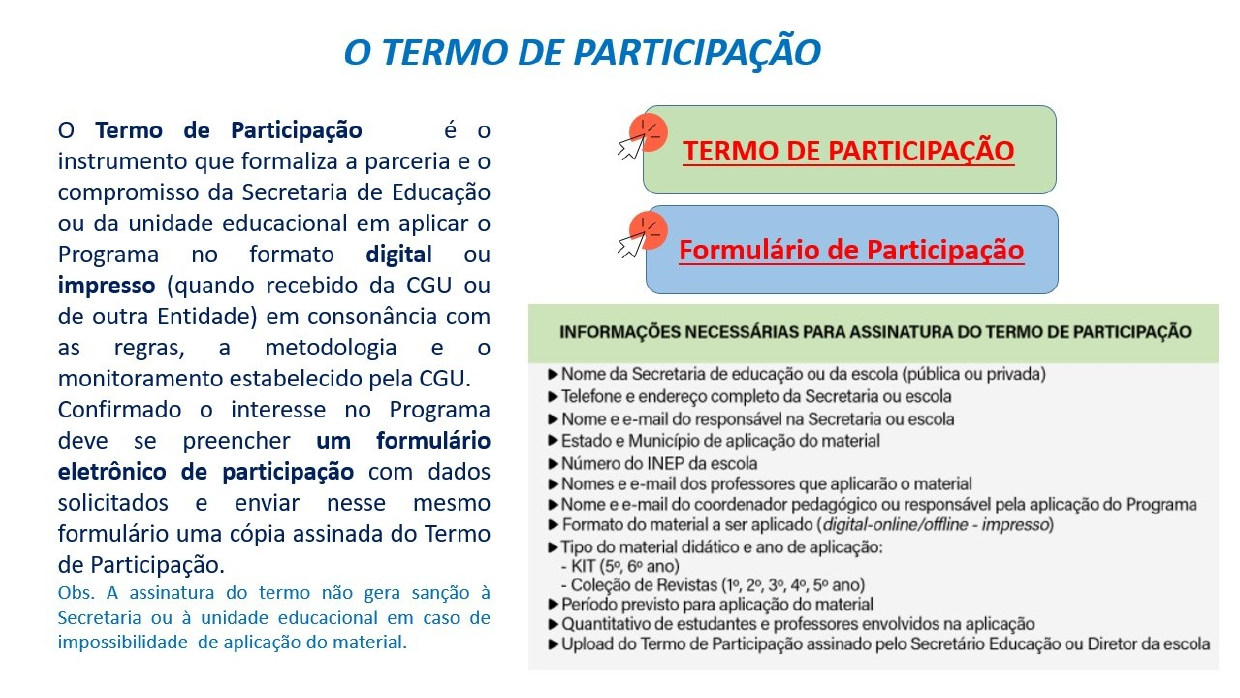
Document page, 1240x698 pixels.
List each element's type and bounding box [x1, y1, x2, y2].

picture [45, 29, 1226, 675]
